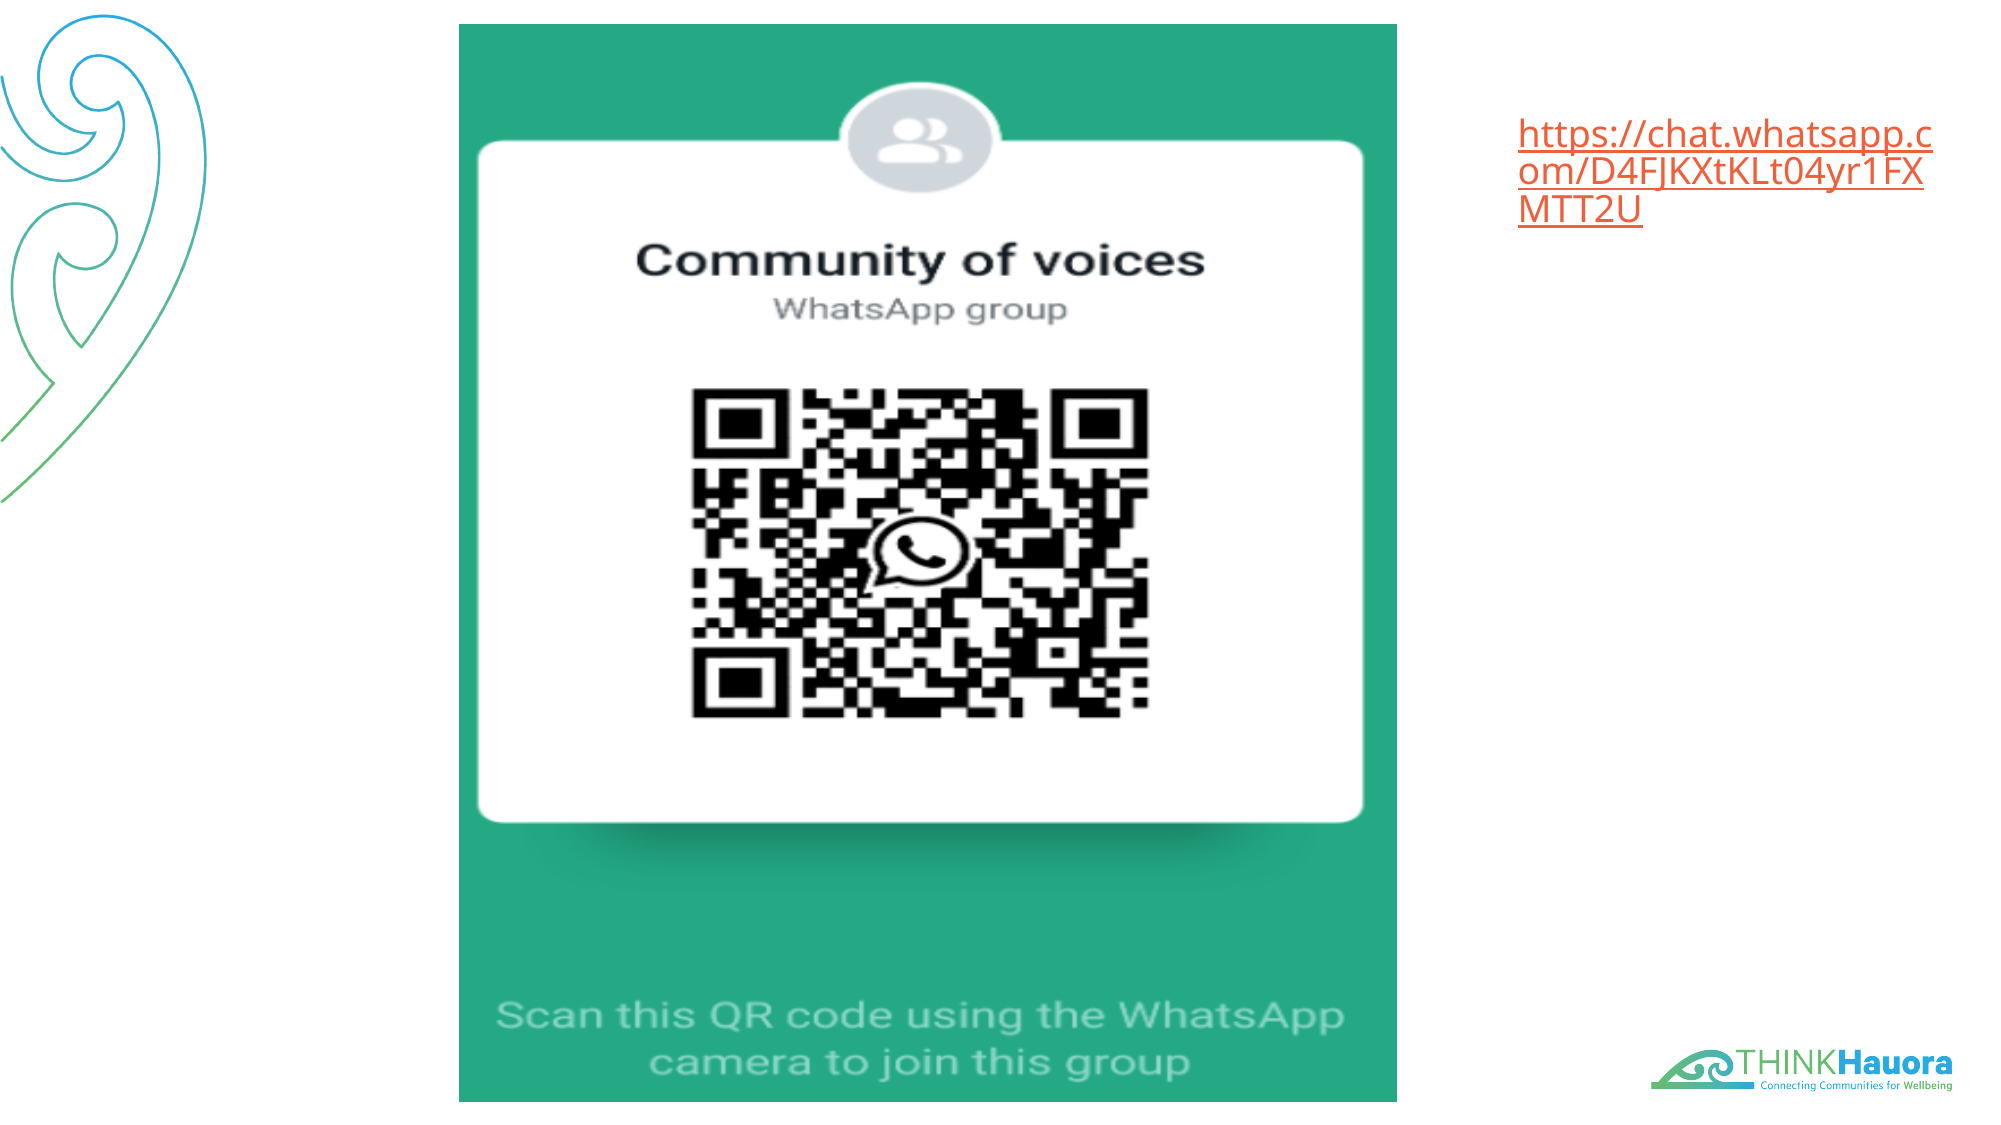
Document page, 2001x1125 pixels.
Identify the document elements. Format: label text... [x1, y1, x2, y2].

text_box https://chat.whatsapp.com/D4FJKXtKLt04yr1FXMTT2U [1503, 102, 1958, 168]
picture [1, 15, 207, 503]
picture [459, 24, 1397, 1102]
picture [1643, 1042, 1960, 1099]
